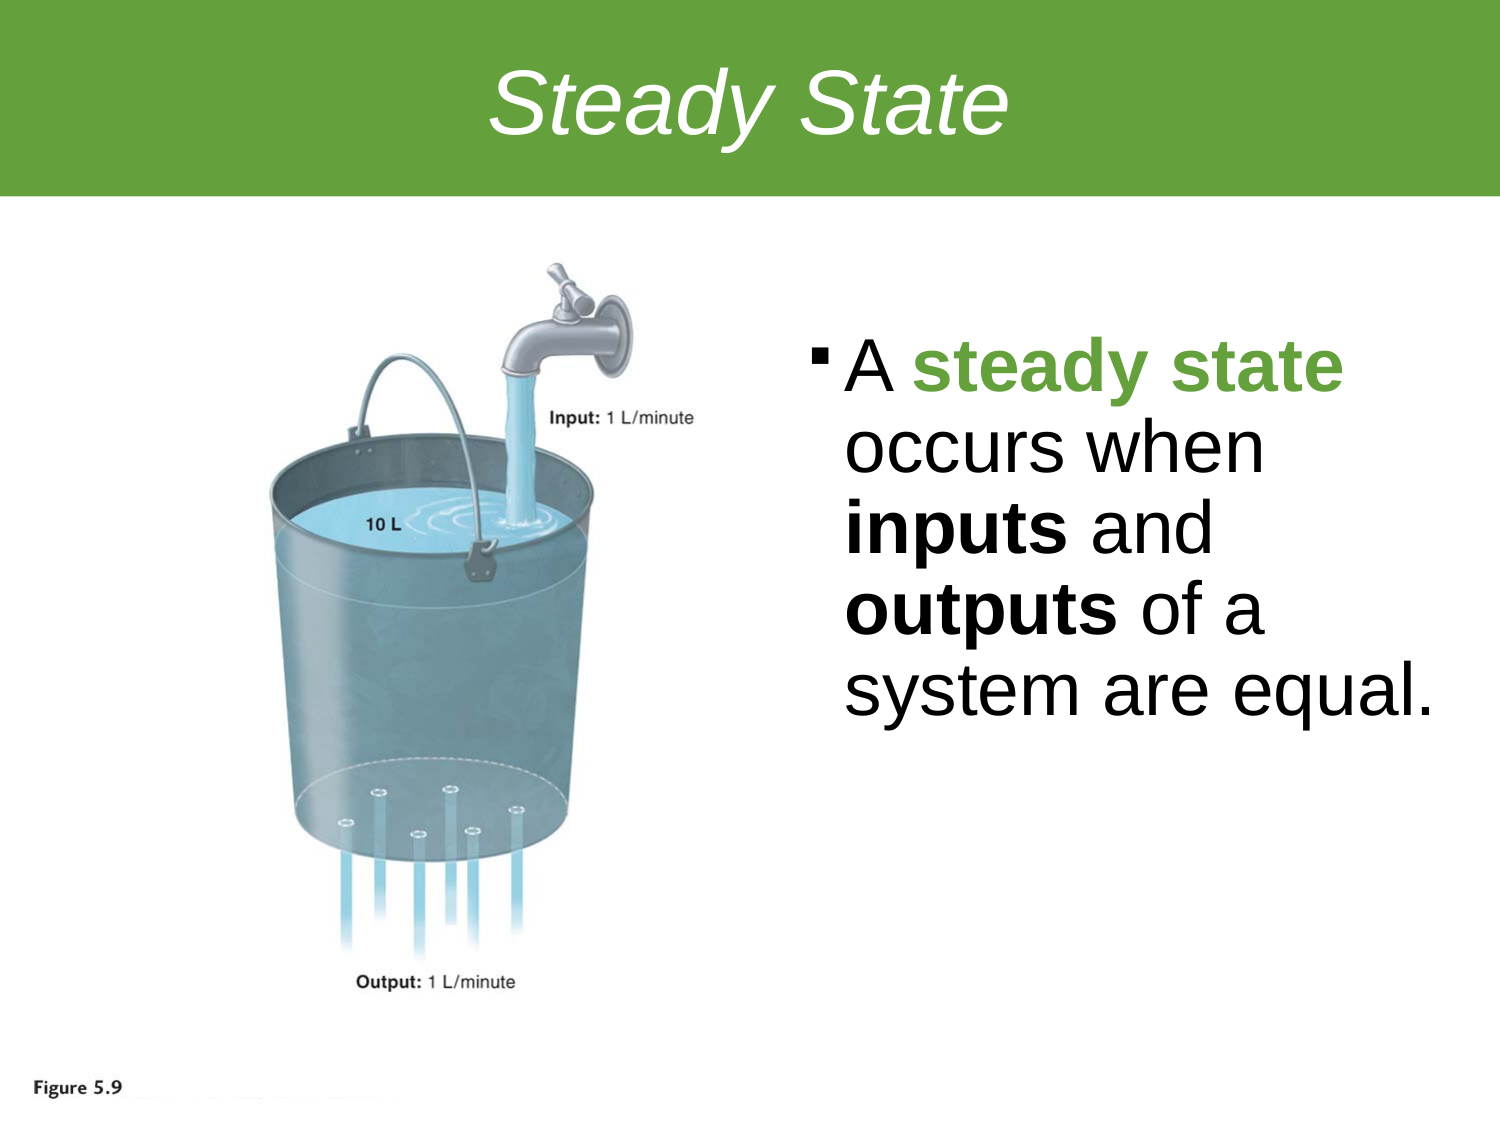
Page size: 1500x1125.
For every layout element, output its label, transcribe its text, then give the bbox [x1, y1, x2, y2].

title Steady State [0, 0, 1500, 197]
list A steady state occurs when inputs and outputs of a system are equal. [792, 319, 1466, 771]
picture [24, 240, 714, 1099]
